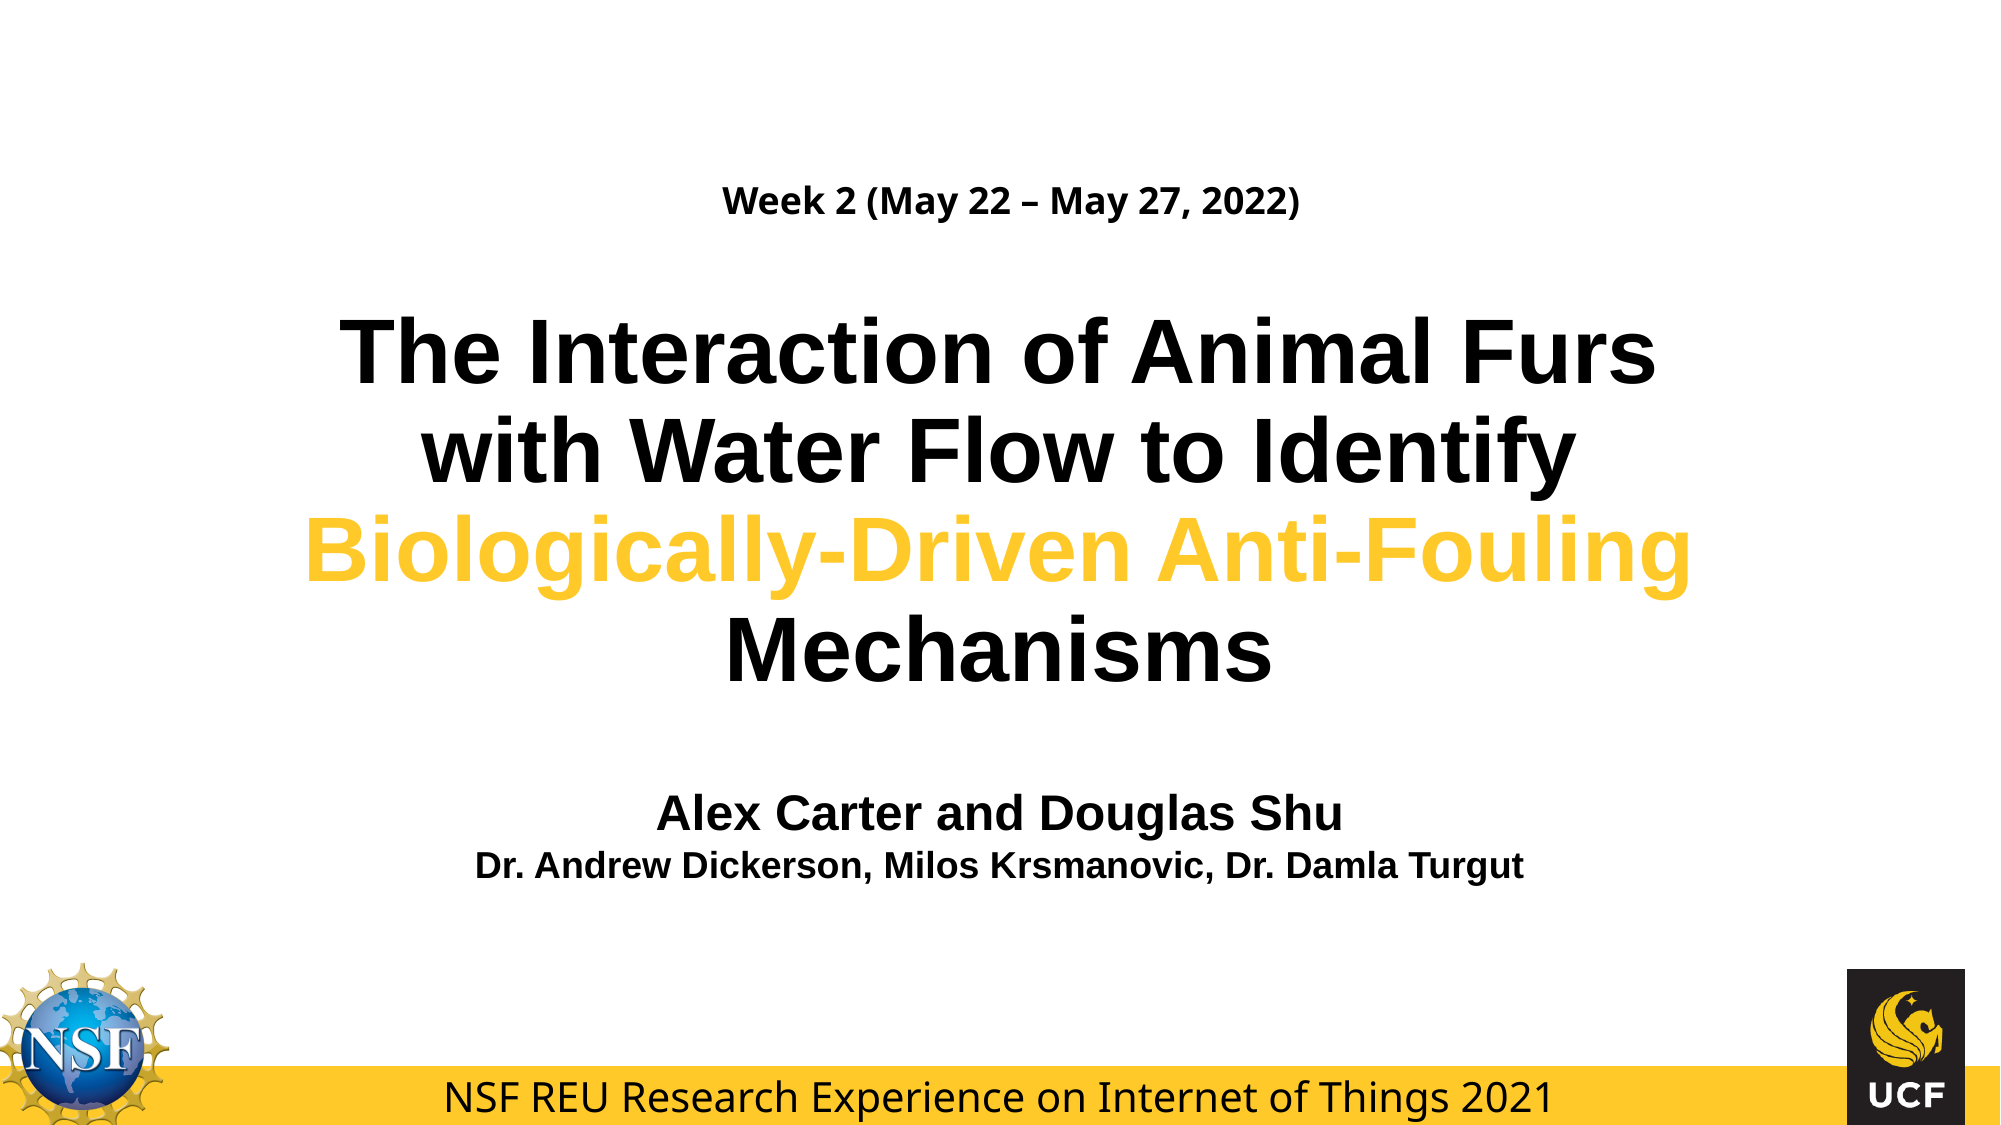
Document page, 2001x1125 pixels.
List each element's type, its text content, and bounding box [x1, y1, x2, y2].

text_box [0, 959, 2000, 1125]
text_box Week 2 (May 22 – May 27, 2022) [674, 169, 1326, 230]
title The Interaction of Animal Furs with Water Flow to Identify Biologically-Driven Anti-Fouling Mechanisms [269, 297, 1731, 746]
text_box Alex Carter and Douglas Shu Dr. Andrew Dickerson, Milos Krsmanovic, Dr. Damla Turgut [332, 734, 1668, 933]
